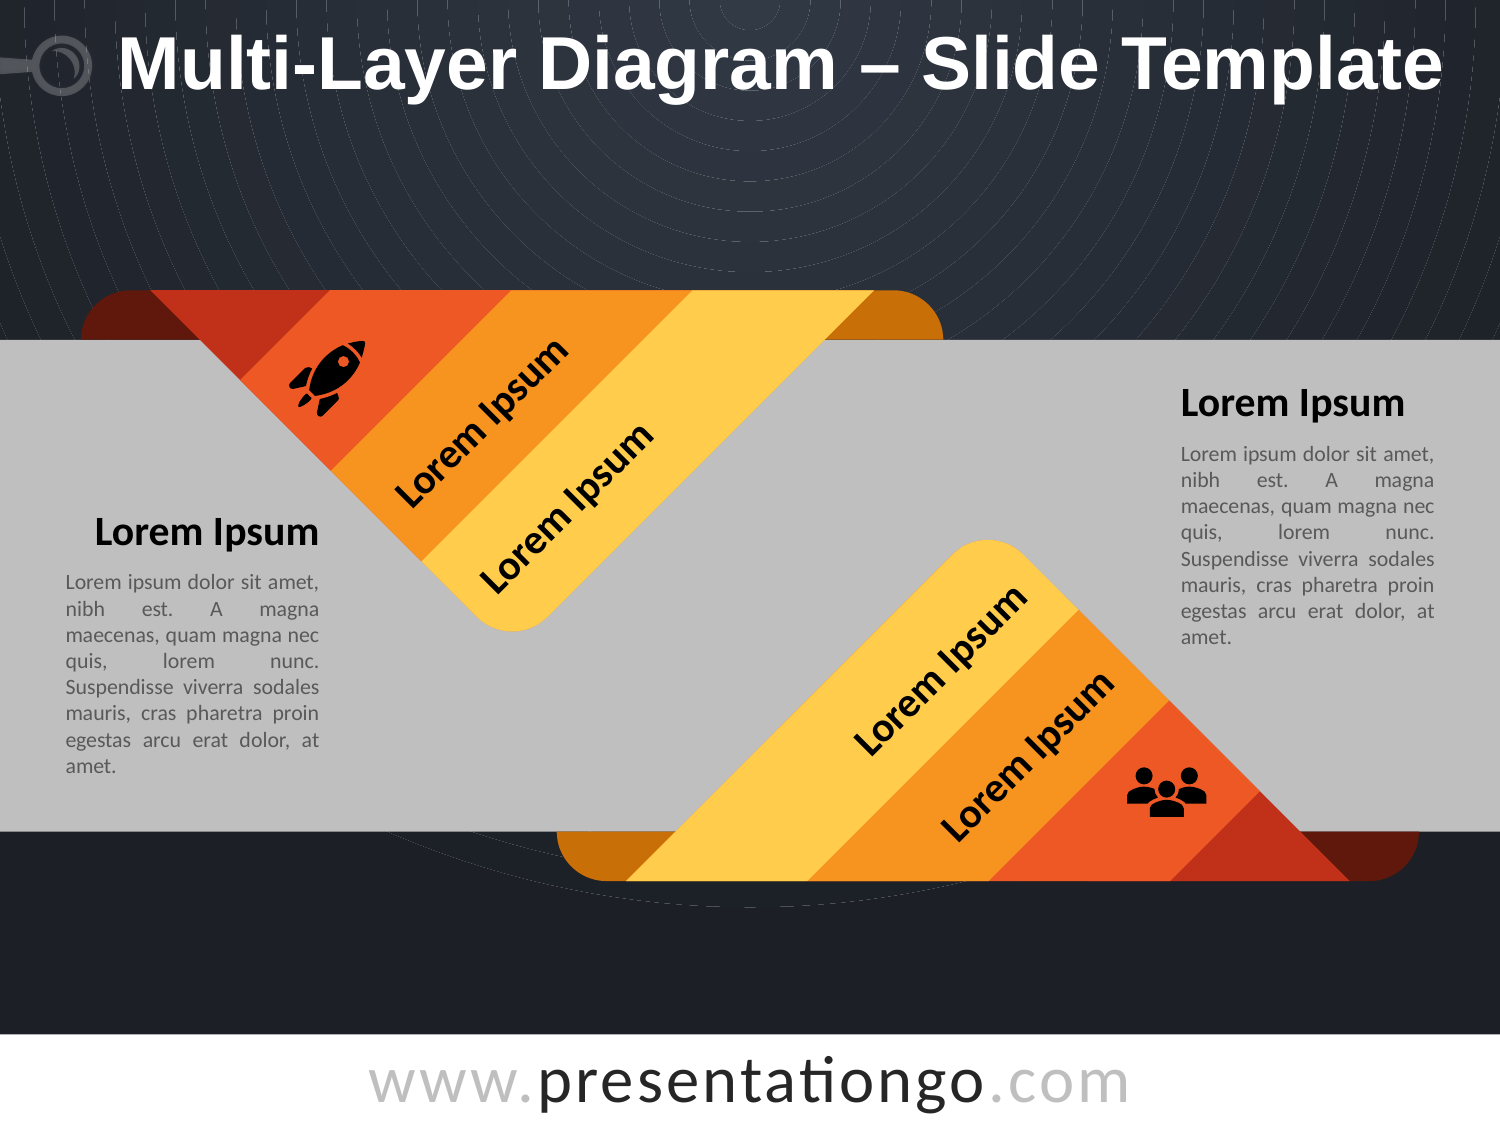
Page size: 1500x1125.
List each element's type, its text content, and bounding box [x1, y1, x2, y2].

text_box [281, 333, 373, 425]
title Multi-Layer Diagram – Slide Template [103, 17, 1500, 139]
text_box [80, 290, 944, 632]
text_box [1180, 366, 1435, 660]
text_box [1127, 767, 1207, 817]
text_box [944, 339, 1500, 833]
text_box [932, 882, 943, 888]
text_box [0, 339, 556, 833]
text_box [65, 495, 320, 788]
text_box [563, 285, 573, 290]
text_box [556, 539, 1420, 882]
